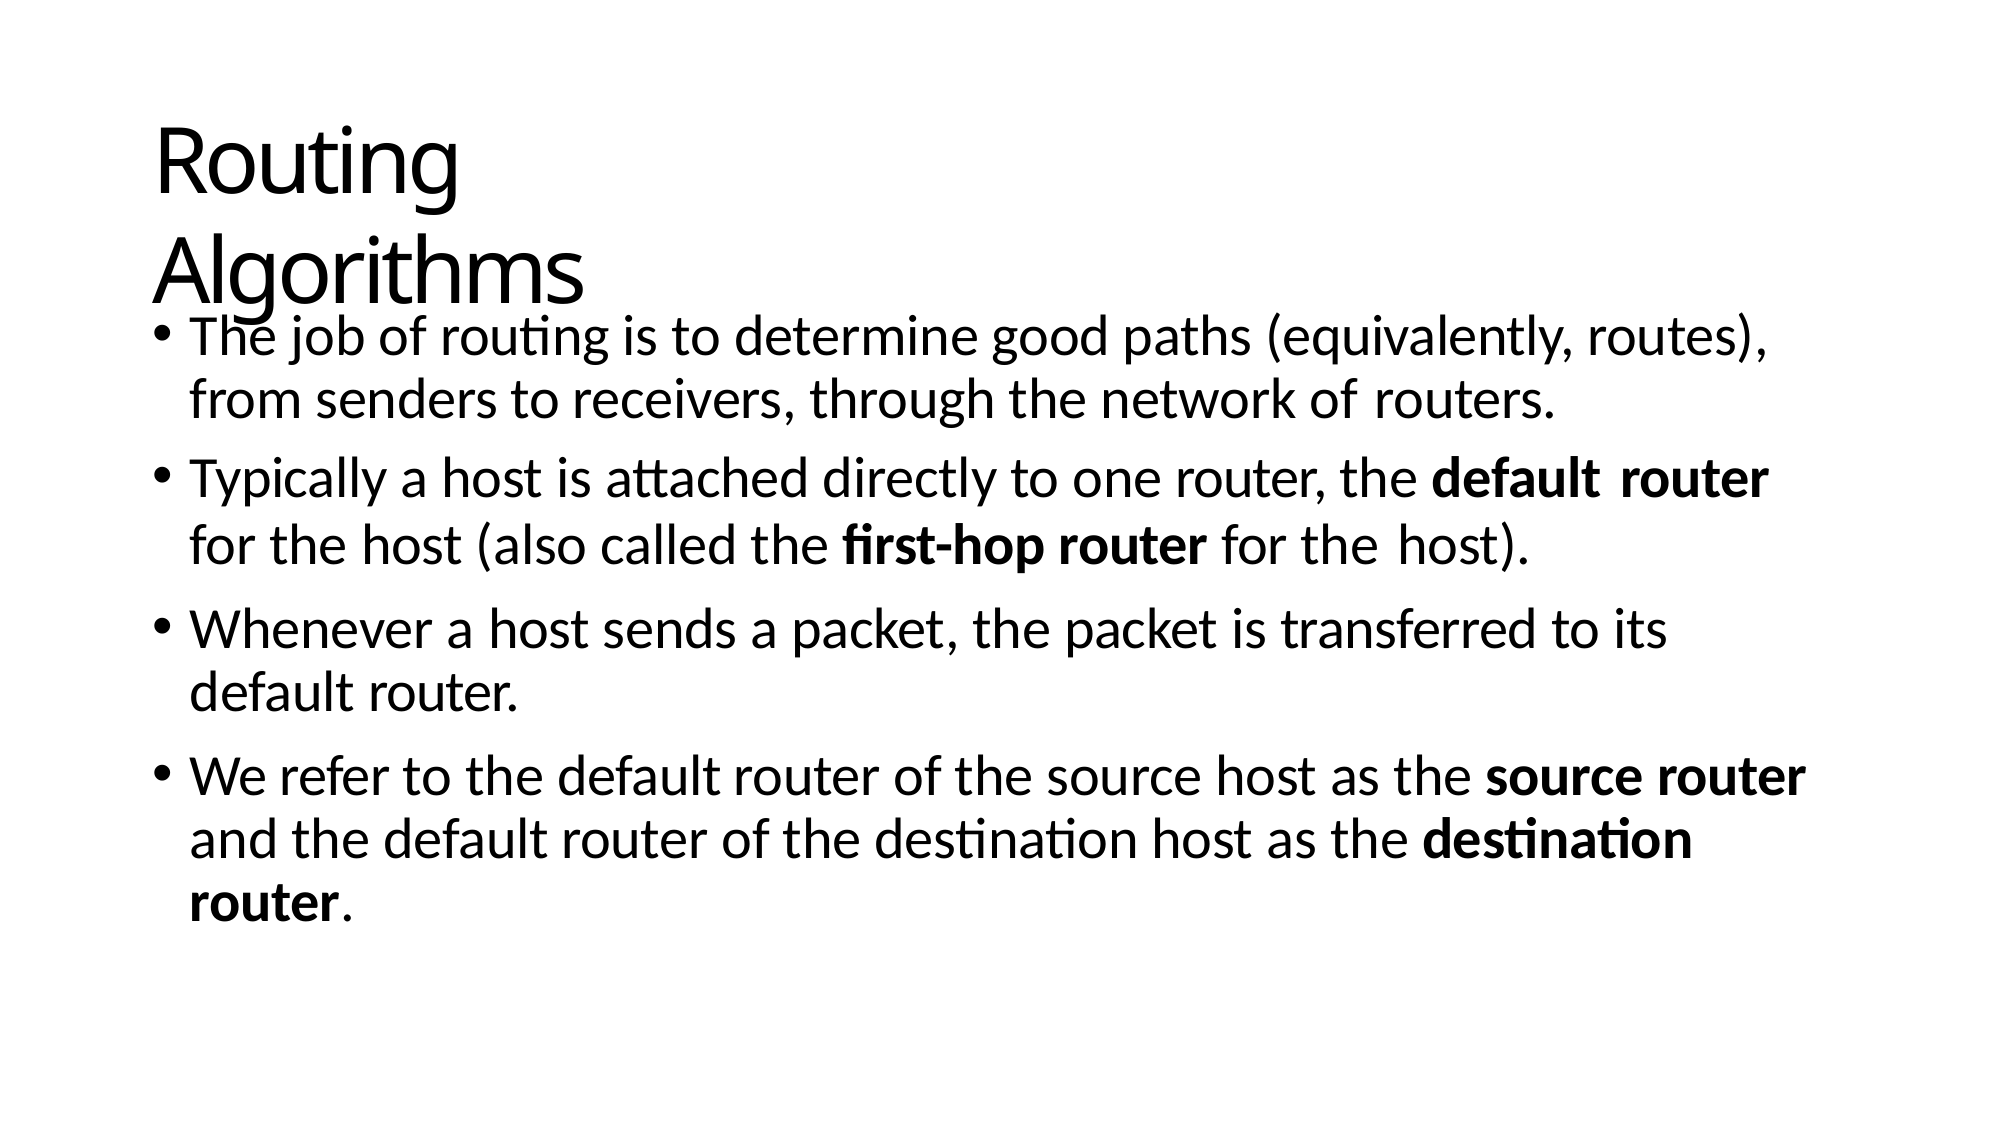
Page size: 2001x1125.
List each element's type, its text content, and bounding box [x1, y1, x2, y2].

text_box The job of routing is to determine good paths (equivalently, routes), from senders to receivers, through the network of routers. Typically a host is attached directly to one router, the default router for the host (also called the first-hop router for the host). Whenever a host sends a packet, the packet is transferred to its default router. We refer to the default router of the source host as the source router and the default router of the destination host as the destination router. [150, 294, 1832, 934]
title Routing Algorithms [150, 100, 847, 294]
